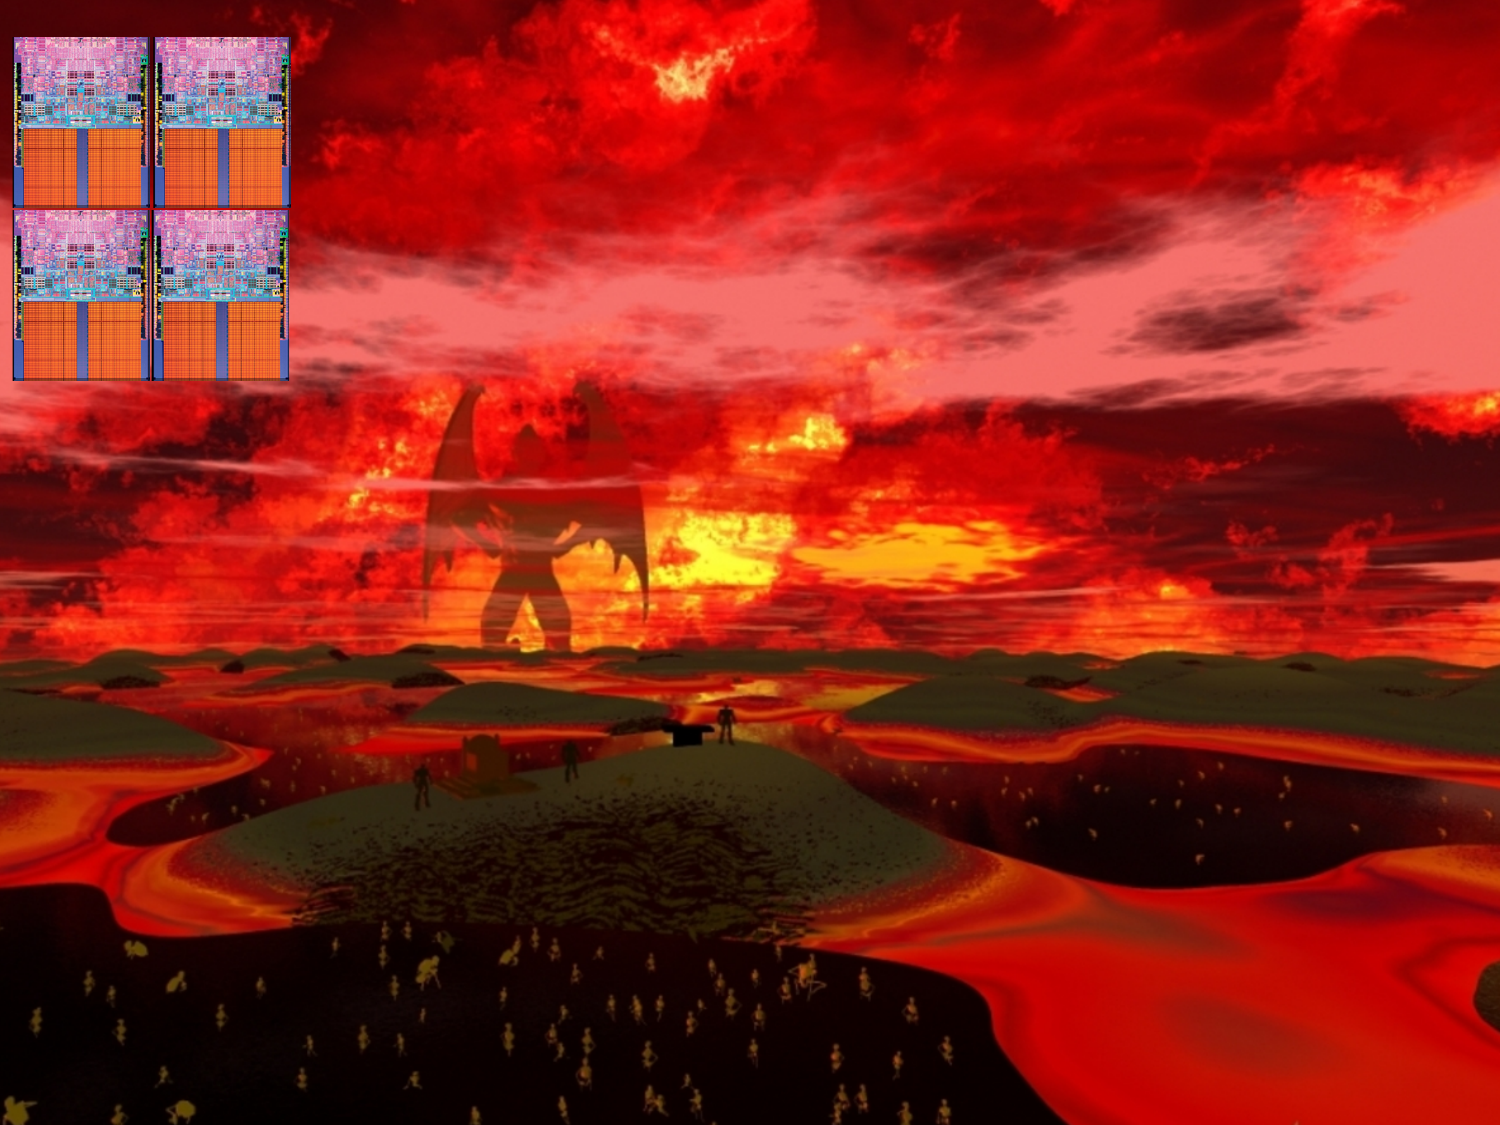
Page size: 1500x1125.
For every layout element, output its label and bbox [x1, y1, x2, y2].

picture [0, 0, 1500, 1125]
text_box [12, 37, 292, 381]
